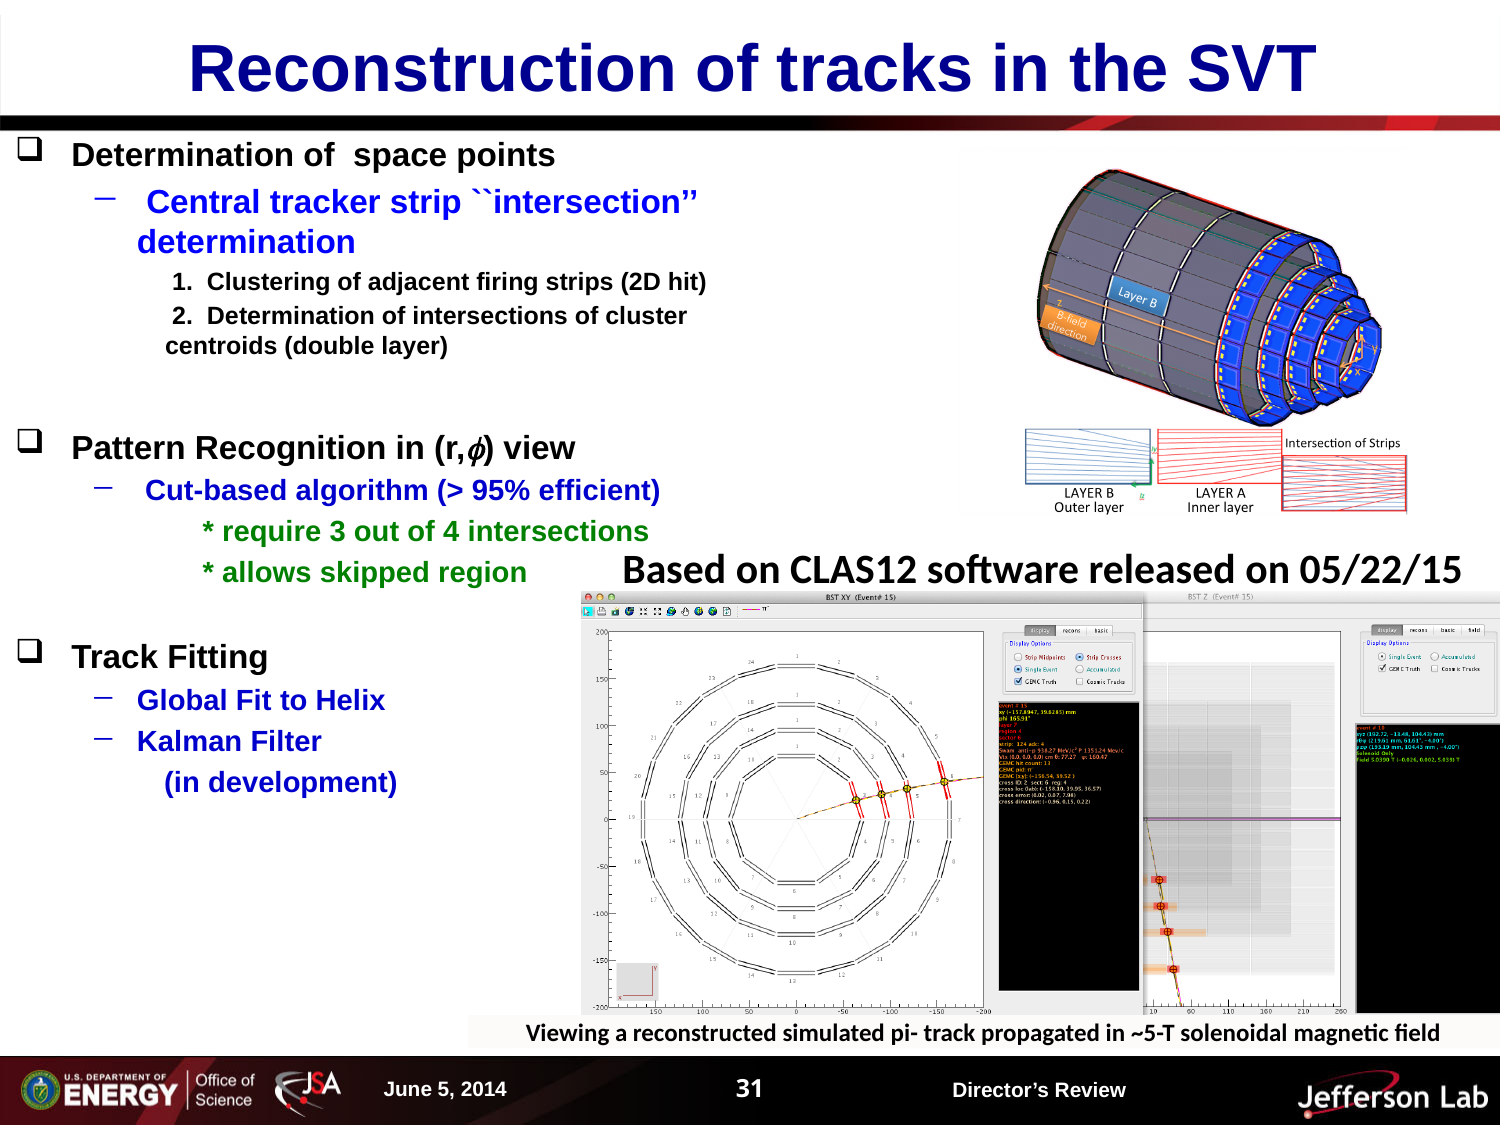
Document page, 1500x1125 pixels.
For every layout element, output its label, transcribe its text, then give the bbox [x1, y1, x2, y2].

picture [581, 591, 1500, 1034]
title Reconstruction of tracks in the SVT [7, 0, 1500, 131]
text_box Viewing a reconstructed simulated pi- track propagated in ~5-T solenoidal magnetic field [468, 1015, 1500, 1049]
picture [0, 1042, 1500, 1125]
list Determination of space points Central tracker strip ``intersection’’ determination 1. Clustering of adjacent firing strips (2D hit) 2. Determination of intersections of cluster centroids (double layer) Pattern Recognition in (r,f) view Cut-based algorithm (> 95% efficient) * require 3 out of 4 intersections * allows skipped region Track Fitting Global Fit to Helix Kalman Filter (in development) [0, 125, 783, 1042]
picture [783, 131, 1500, 534]
picture [0, 0, 7, 125]
text_box Based on CLAS12 software released on 05/22/15 [607, 534, 1500, 590]
